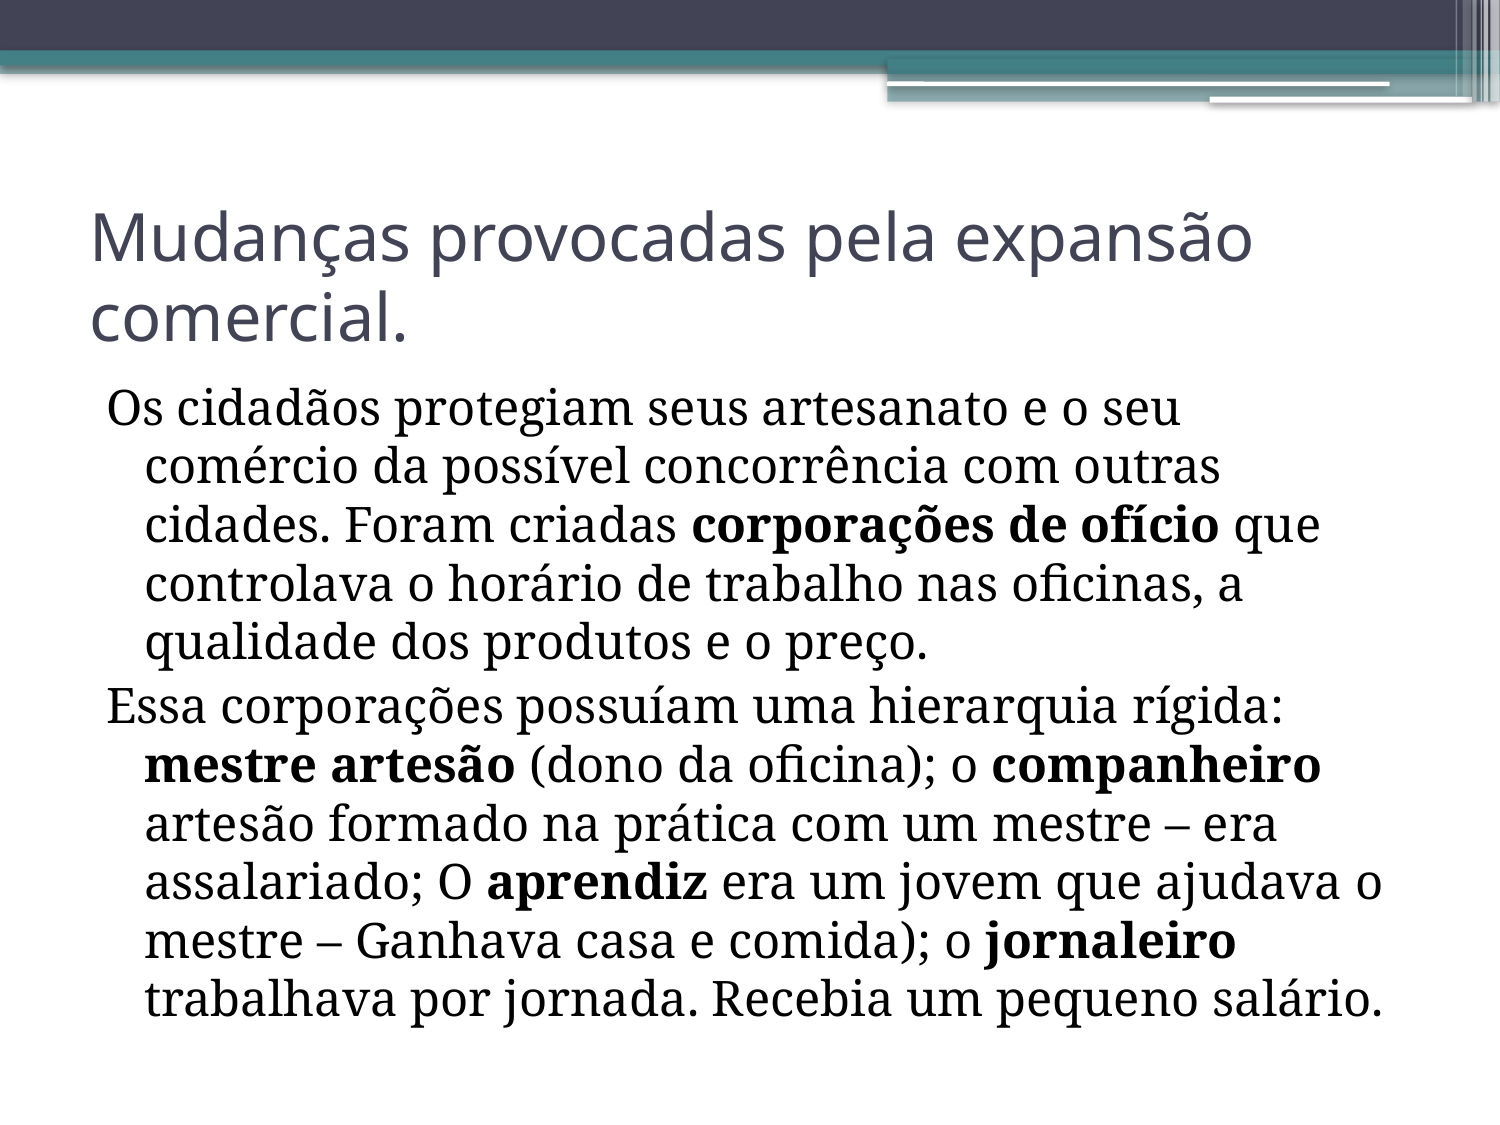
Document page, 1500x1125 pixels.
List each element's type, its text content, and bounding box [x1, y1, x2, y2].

list Os cidadãos protegiam seus artesanato e o seu comércio da possível concorrência com outras cidades. Foram criadas corporações de ofício que controlava o horário de trabalho nas oficinas, a qualidade dos produtos e o preço. Essa corporações possuíam uma hierarquia rígida: mestre artesão (dono da oficina); o companheiro artesão formado na prática com um mestre – era assalariado; O aprendiz era um jovem que ajudava o mestre – Ganhava casa e comida); o jornaleiro trabalhava por jornada. Recebia um pequeno salário. [75, 368, 1425, 1079]
title Mudanças provocadas pela expansão comercial. [75, 187, 1425, 363]
